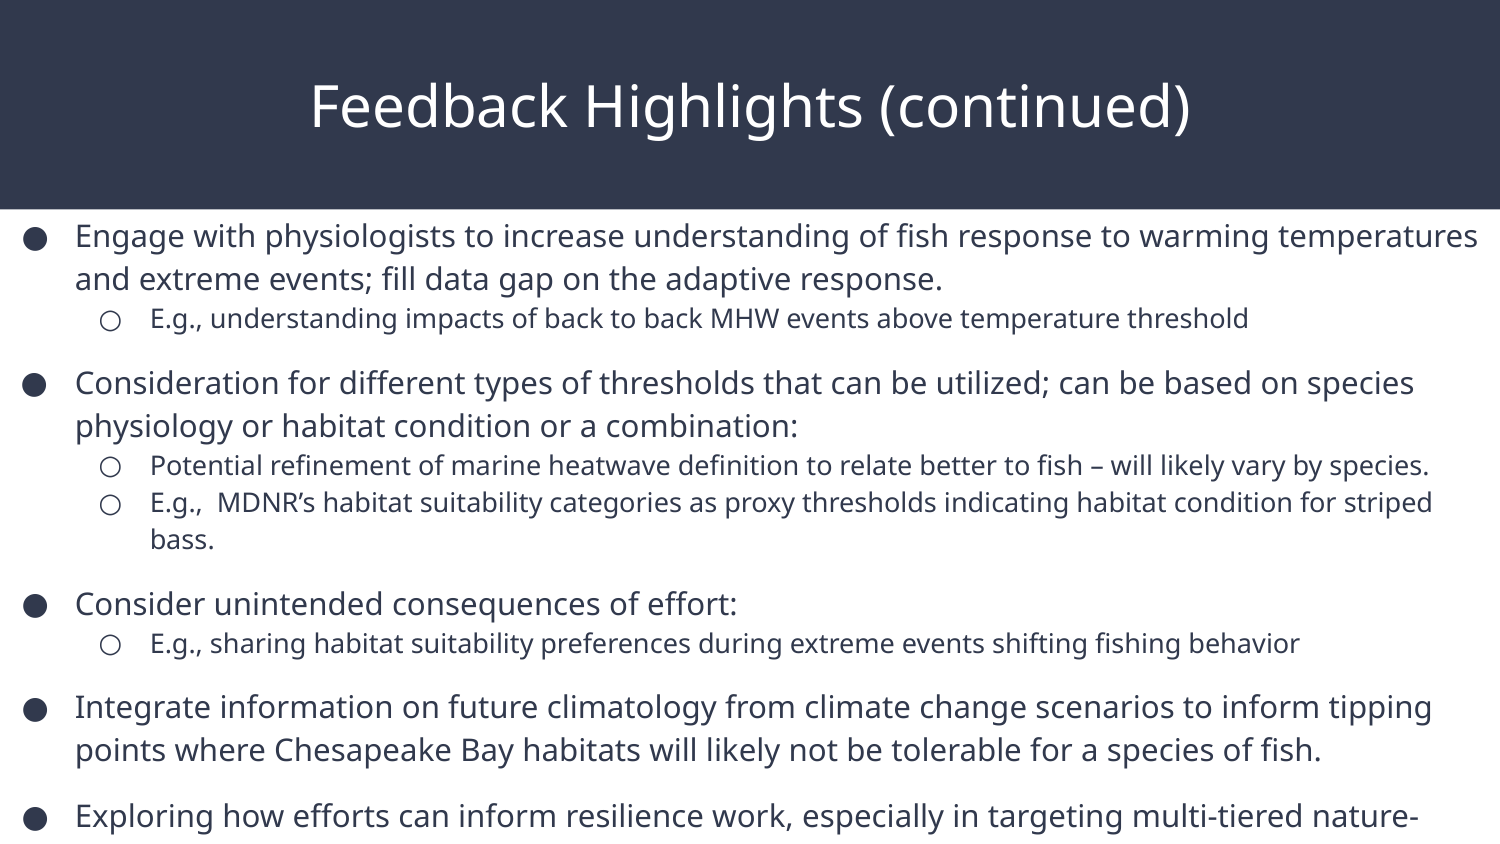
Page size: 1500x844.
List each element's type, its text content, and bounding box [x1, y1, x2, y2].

text_box Engage with physiologists to increase understanding of fish response to warming temperatures and extreme events; fill data gap on the adaptive response. E.g., understanding impacts of back to back MHW events above temperature threshold Consideration for different types of thresholds that can be utilized; can be based on species physiology or habitat condition or a combination: Potential refinement of marine heatwave definition to relate better to fish – will likely vary by species. E.g., MDNR’s habitat suitability categories as proxy thresholds indicating habitat condition for striped bass. Consider unintended consequences of effort: E.g., sharing habitat suitability preferences during extreme events shifting fishing behavior Integrate information on future climatology from climate change scenarios to inform tipping points where Chesapeake Bay habitats will likely not be tolerable for a species of fish. Exploring how efforts can inform resilience work, especially in targeting multi-tiered nature-based strategies to provide thermal refugia [0, 195, 1500, 844]
title Feedback Highlights (continued) [15, 54, 1485, 158]
